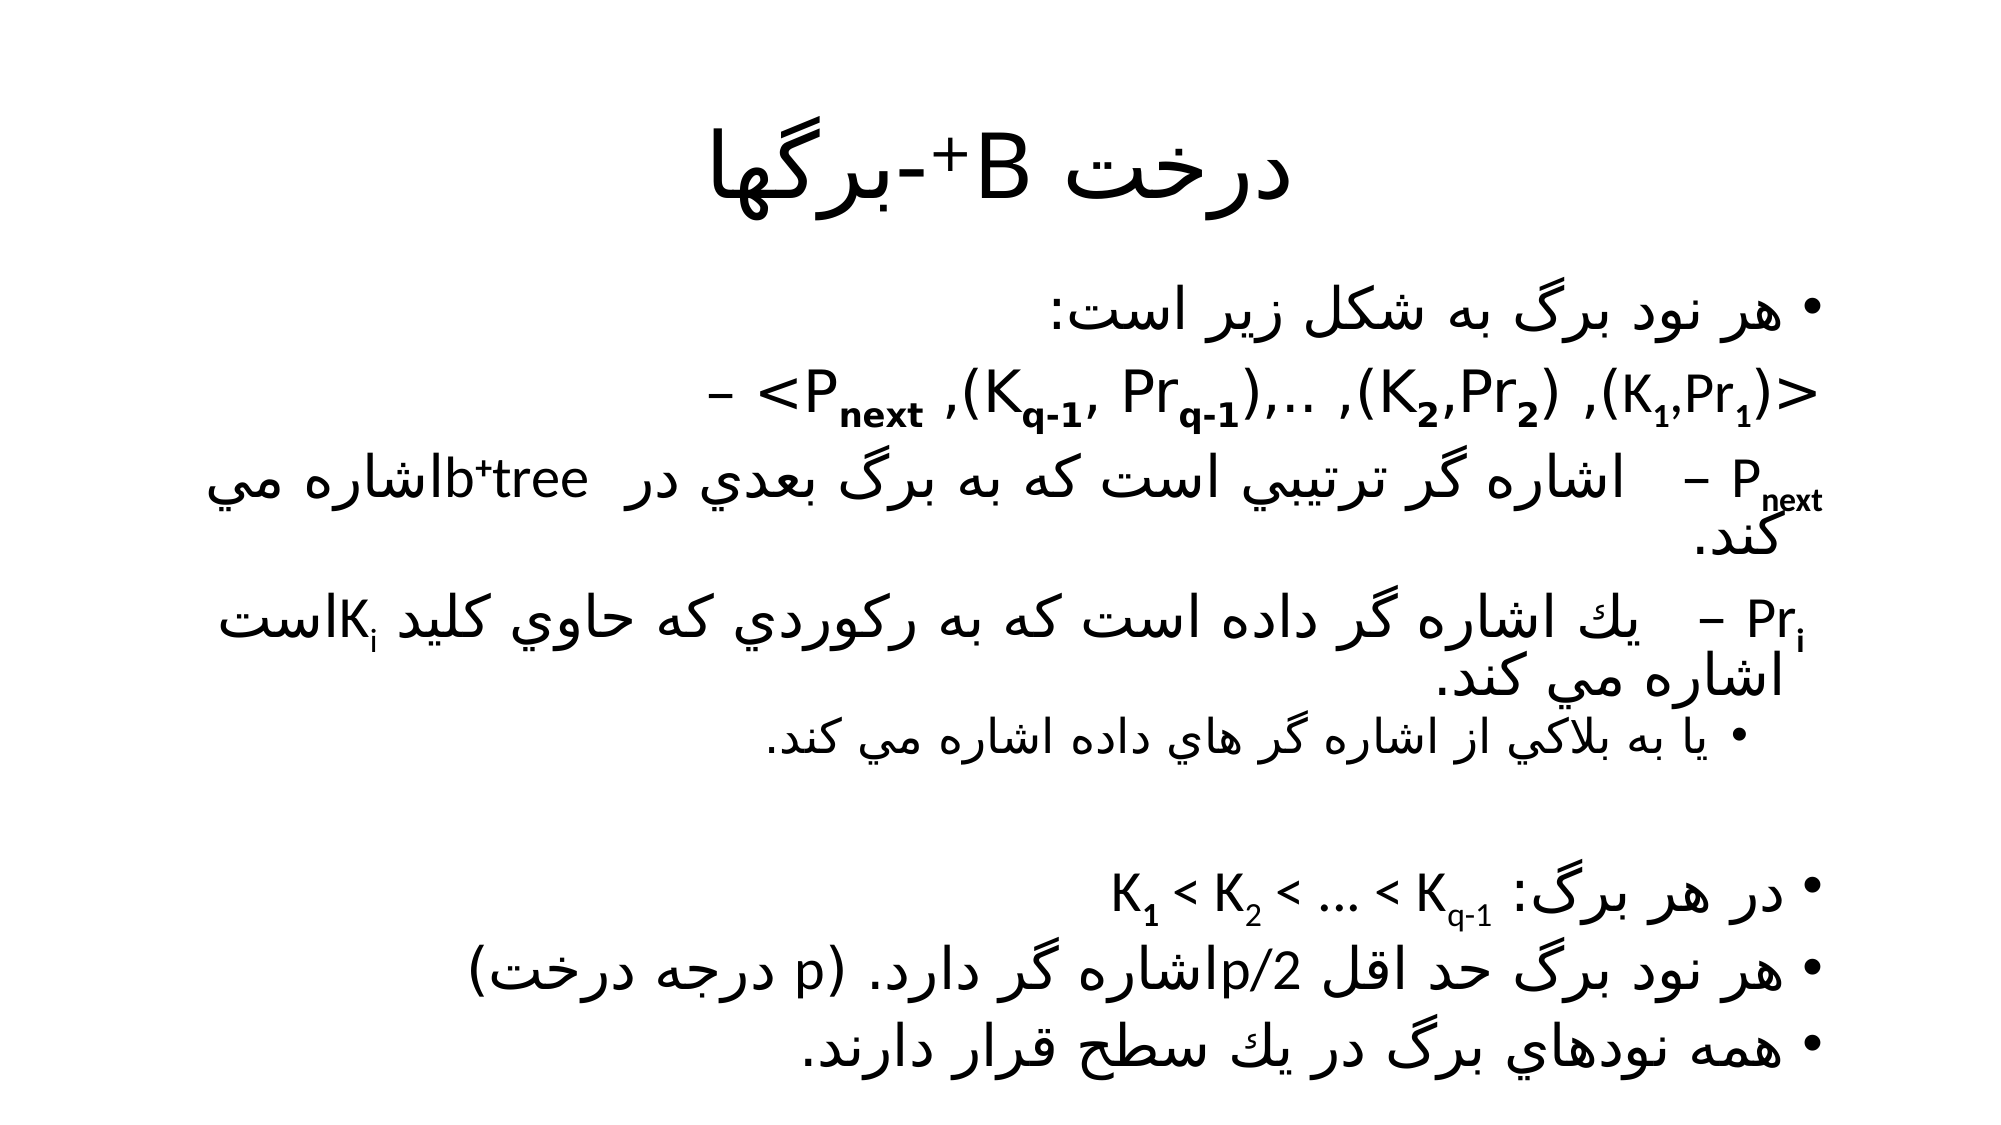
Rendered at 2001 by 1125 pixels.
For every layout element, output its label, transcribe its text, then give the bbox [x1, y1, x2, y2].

title درخت B+-برگها [137, 59, 1863, 278]
list هر نود برگ به شكل زير است: <(K1,Pr1), (K2,Pr2), ..,(Kq-1, Prq-1), Pnext> – Pnext – اشاره گر ترتيبي است كه به برگ بعدي در b+treeاشاره مي كند. Pri – يك اشاره گر داده است كه به ركوردي كه حاوي كليد Kiاست اشاره مي كند. يا به بلاكي از اشاره گر هاي داده اشاره مي كند. در هر برگ: K1 < K2 < ... < Kq-1 هر نود برگ حد اقل p/2اشاره گر دارد. (p درجه درخت) همه نودهاي برگ در يك سطح قرار دارند. [137, 278, 1838, 1063]
